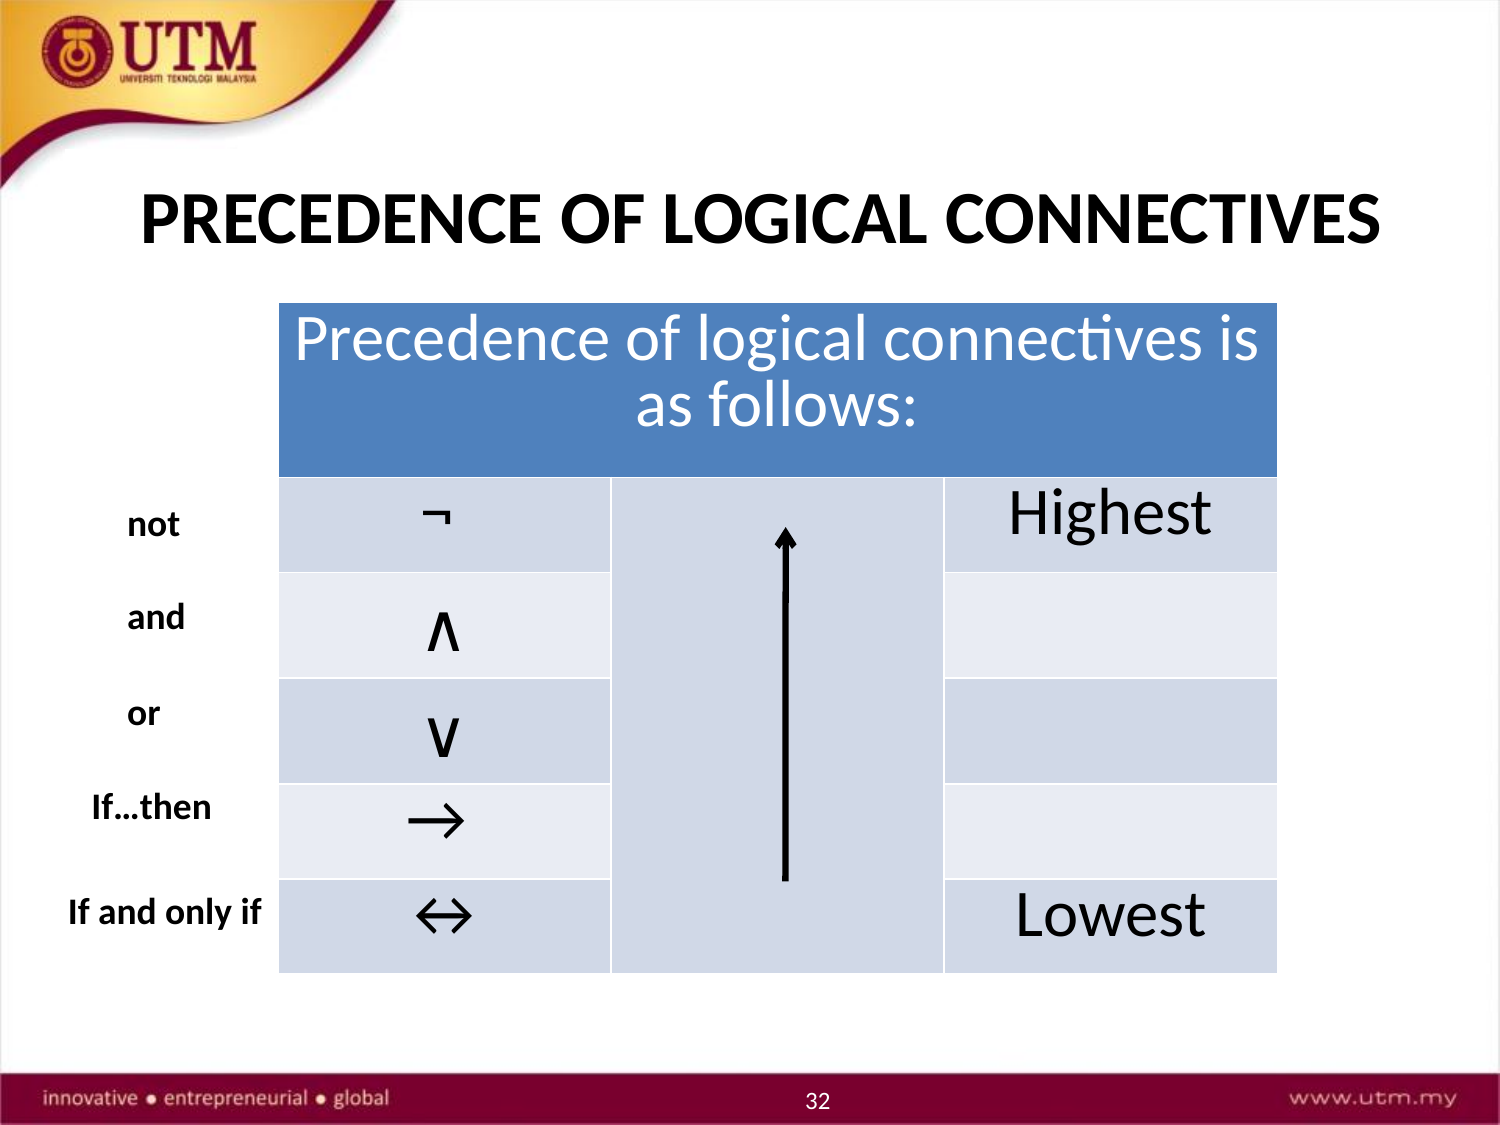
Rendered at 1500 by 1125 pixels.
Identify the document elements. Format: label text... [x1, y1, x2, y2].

text_box If…then [76, 774, 243, 835]
picture [0, 0, 1500, 1125]
text_box If and only if [53, 879, 290, 940]
table_header Precedence of logical connectives is as follows: [279, 303, 1277, 477]
title PRECEDENCE OF LOGICAL CONNECTIVES [63, 147, 1461, 281]
table_cell ¬ [279, 478, 610, 572]
table_cell ∨ [279, 679, 610, 783]
text_box or [112, 680, 254, 741]
table_cell [612, 712, 943, 973]
table_cell [945, 679, 1277, 783]
table_cell → [279, 785, 610, 878]
table_cell Highest [945, 478, 1277, 572]
table_cell ↔ [279, 880, 610, 973]
text_box not [112, 491, 254, 552]
table_cell ∧ [279, 573, 610, 677]
table_cell [945, 573, 1277, 677]
text_box 32 [767, 1069, 869, 1125]
table_cell [612, 478, 943, 702]
table_cell [945, 785, 1277, 878]
text_box and [112, 584, 254, 645]
table_cell Lowest [945, 880, 1277, 973]
